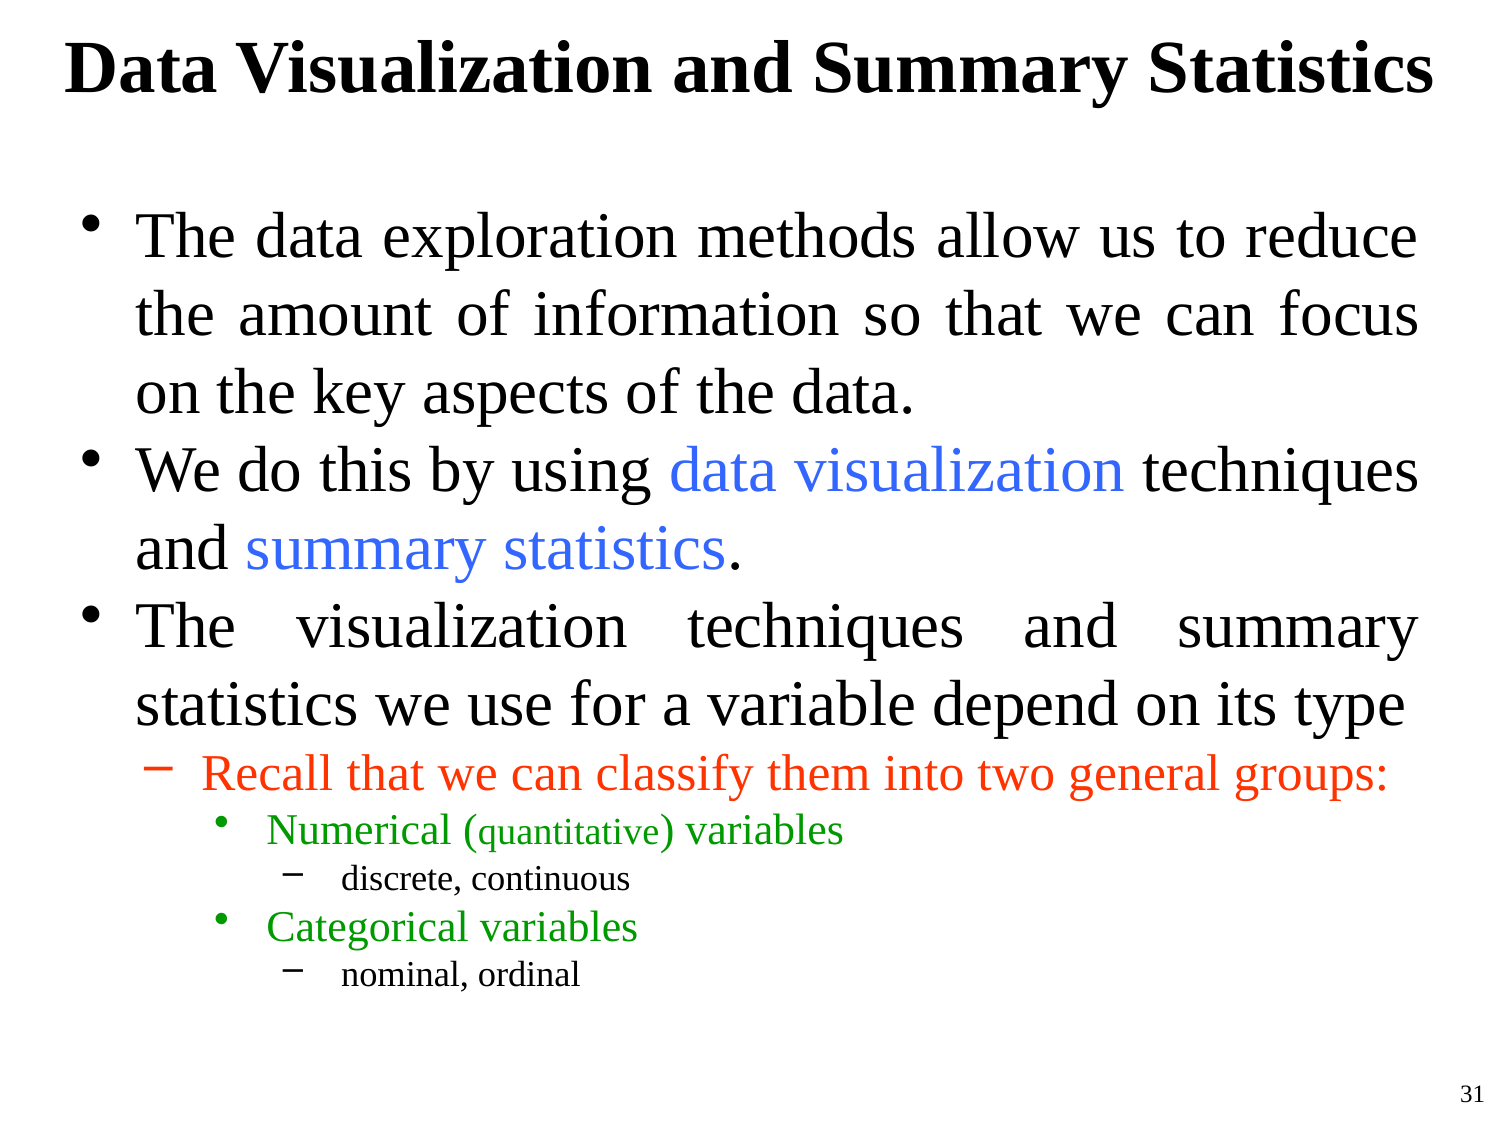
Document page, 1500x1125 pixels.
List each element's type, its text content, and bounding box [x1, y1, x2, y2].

title Data Visualization and Summary Statistics [0, 0, 1500, 126]
slide_number 31 [1186, 1069, 1500, 1125]
list The data exploration methods allow us to reduce the amount of information so that we can focus on the key aspects of the data. We do this by using data visualization techniques and summary statistics. The visualization techniques and summary statistics we use for a variable depend on its type Recall that we can classify them into two general groups: Numerical (quantitative) variables discrete, continuous Categorical variables nominal, ordinal [64, 184, 1436, 1071]
